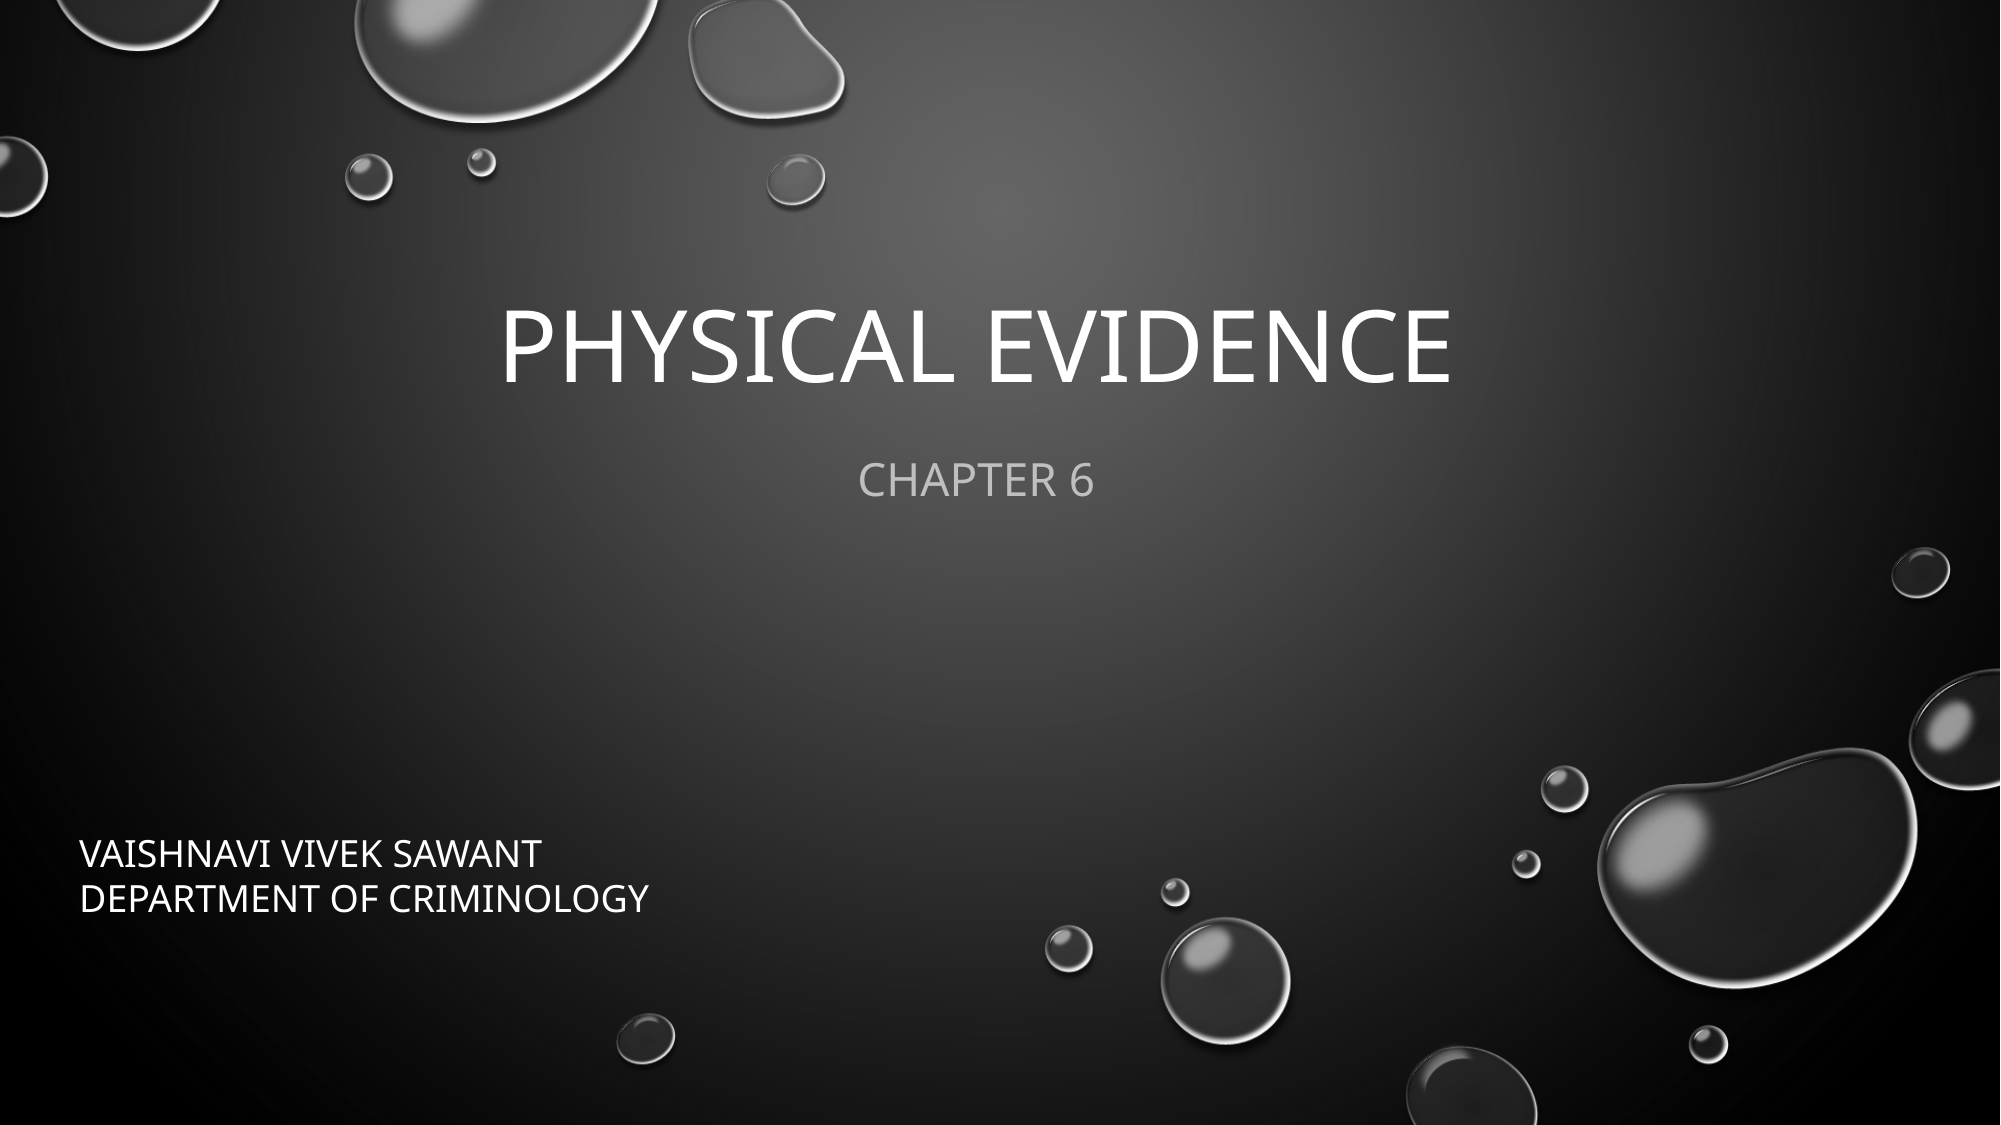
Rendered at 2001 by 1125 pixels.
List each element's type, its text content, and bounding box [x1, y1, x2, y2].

text_box VAISHNAVI VIVEK SAWANT DEPARTMENT OF CRIMINOLOGY [64, 822, 729, 973]
picture [0, 0, 2000, 1125]
title Physical evidence [263, 0, 1690, 412]
subtitle Chapter 6 [263, 431, 1690, 657]
